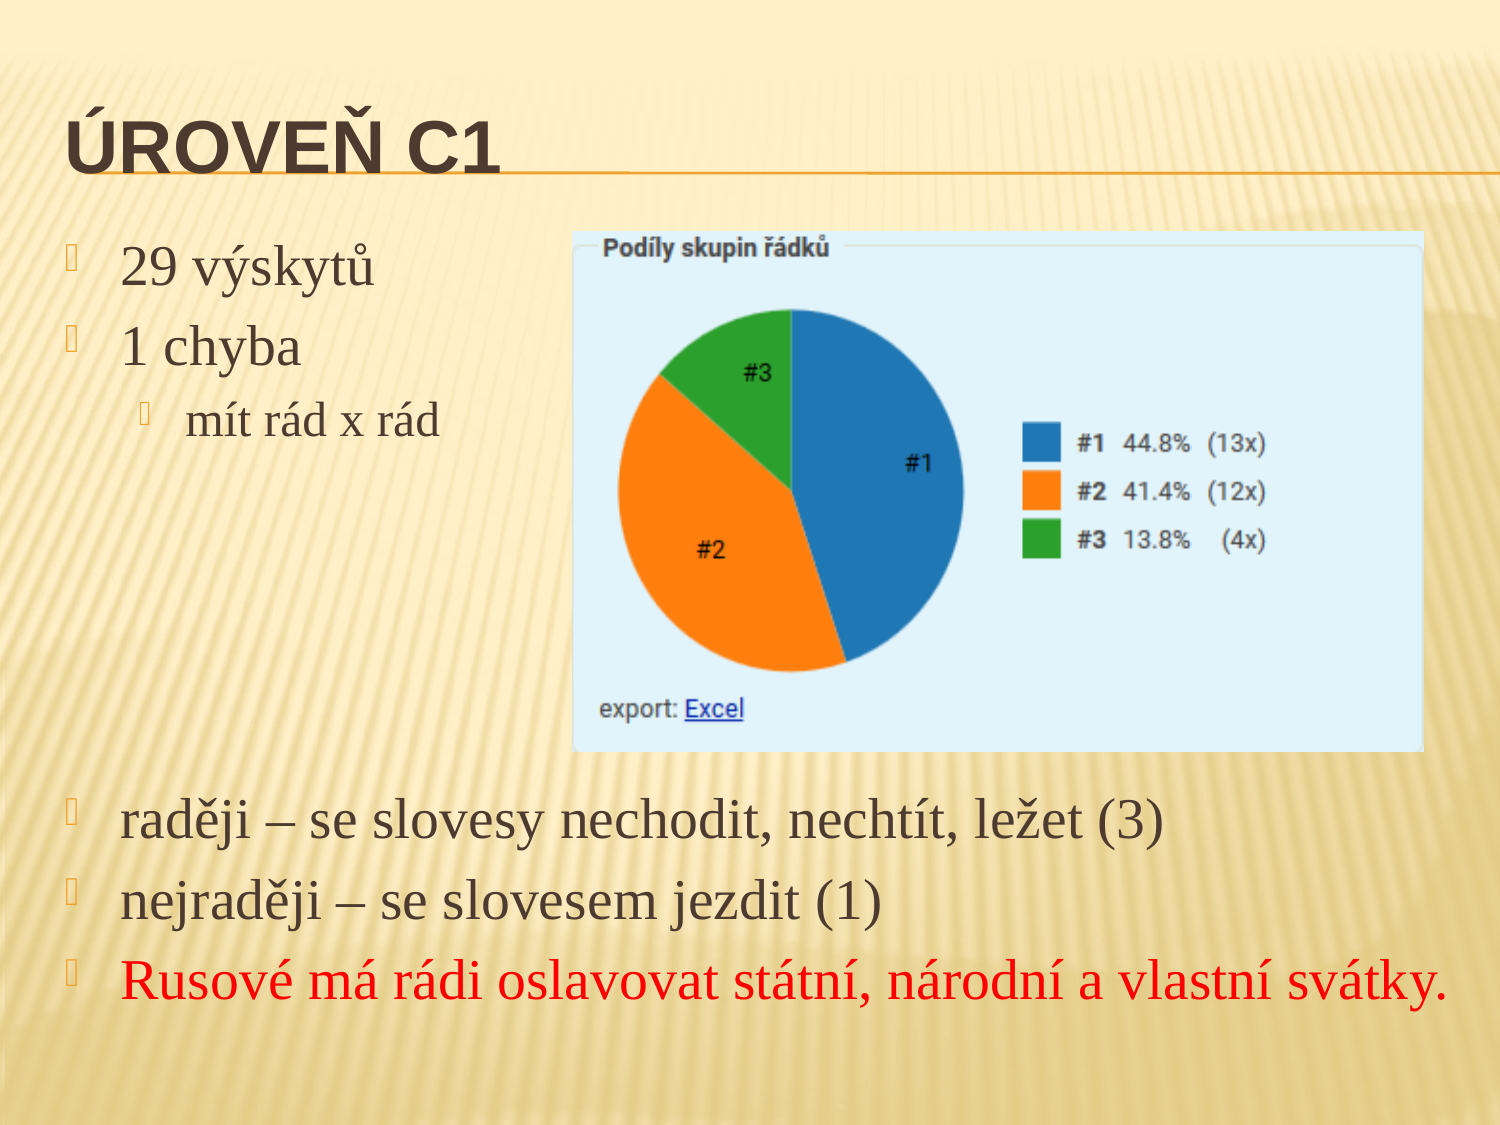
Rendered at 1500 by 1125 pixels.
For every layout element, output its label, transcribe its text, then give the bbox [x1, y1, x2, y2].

picture [572, 231, 1424, 752]
list 29 výskytů 1 chyba mít rád x rád raději – se slovesy nechodit, nechtít, ležet (3) nejraději – se slovesem jezdit (1) Rusové má rádi oslavovat státní, národní a vlastní svátky. [50, 219, 1475, 1083]
title Úroveň C1 [50, 75, 1475, 213]
